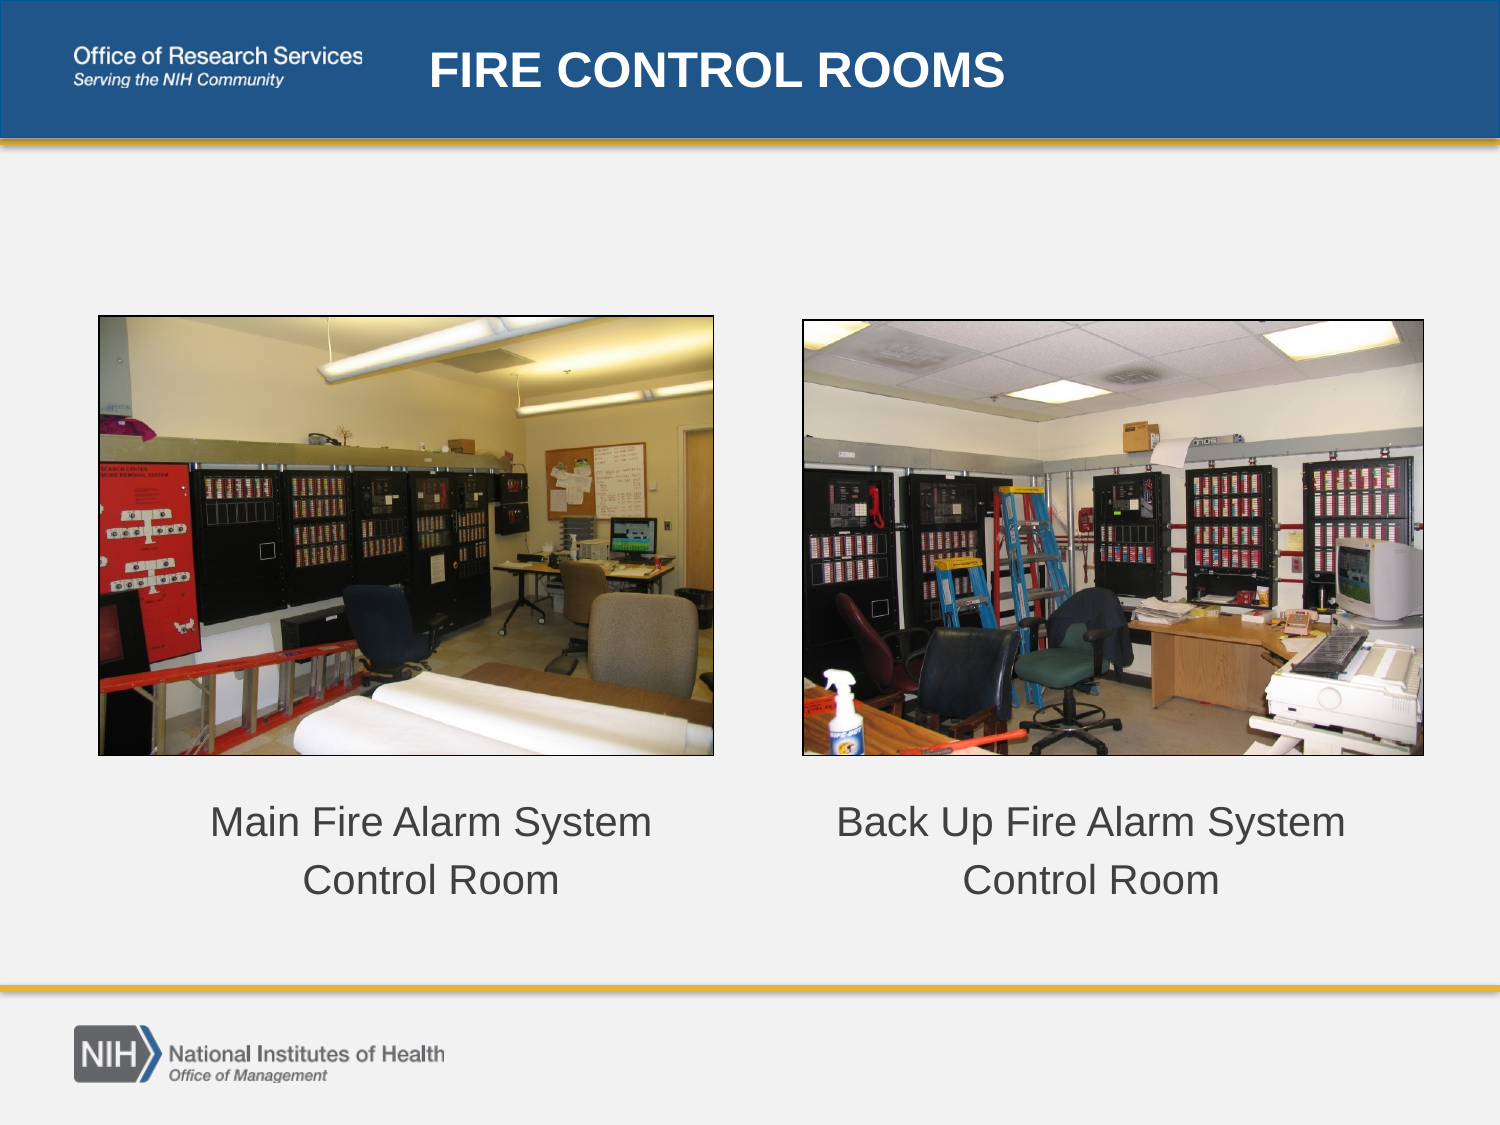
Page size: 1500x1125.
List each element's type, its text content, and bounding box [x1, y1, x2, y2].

title FIRE CONTROL ROOMS [413, 26, 1426, 108]
text_box Main Fire Alarm System Control Room [99, 787, 760, 938]
picture [99, 316, 714, 756]
text_box Back Up Fire Alarm System Control Room [760, 787, 1423, 950]
picture [803, 320, 1423, 756]
